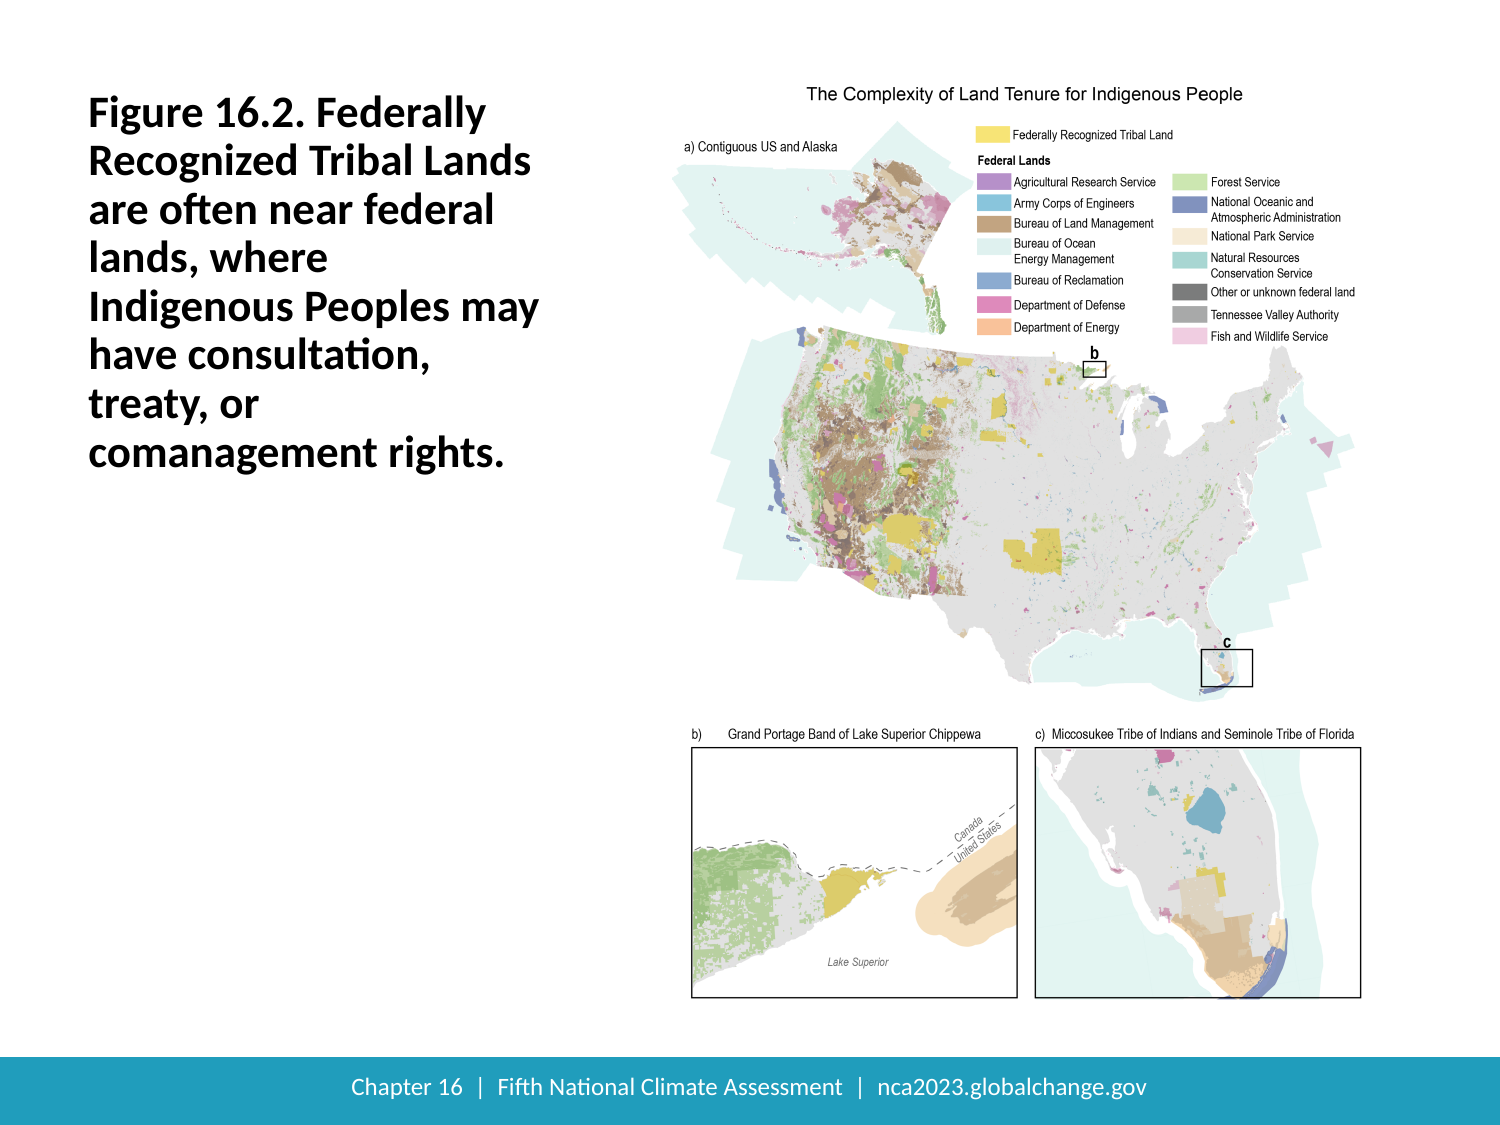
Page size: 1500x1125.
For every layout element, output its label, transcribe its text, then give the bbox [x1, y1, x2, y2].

title Figure 16.2. Federally Recognized Tribal Lands are often near federal lands, where Indigenous Peoples may have consultation, treaty, or comanagement rights. [72, 73, 559, 486]
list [672, 74, 1377, 1017]
